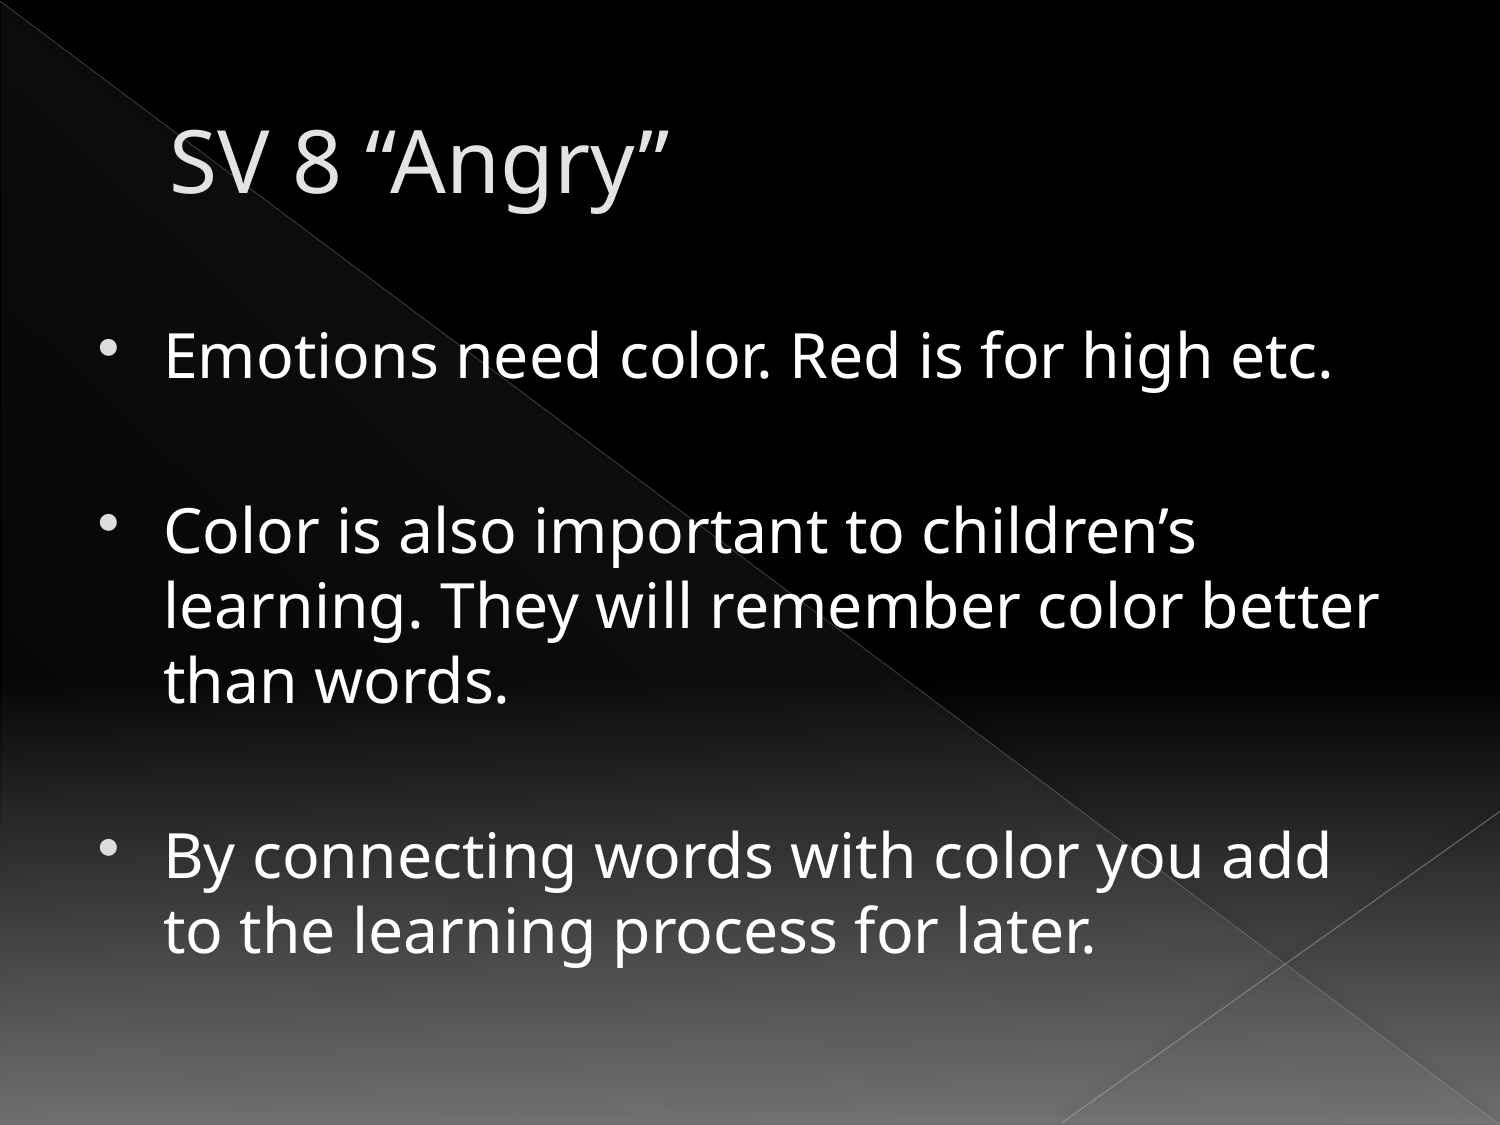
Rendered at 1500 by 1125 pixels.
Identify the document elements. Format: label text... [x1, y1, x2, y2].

list Emotions need color. Red is for high etc. Color is also important to children’s learning. They will remember color better than words. By connecting words with color you add to the learning process for later. [75, 308, 1425, 1059]
title SV 8 “Angry” [75, 43, 1425, 274]
